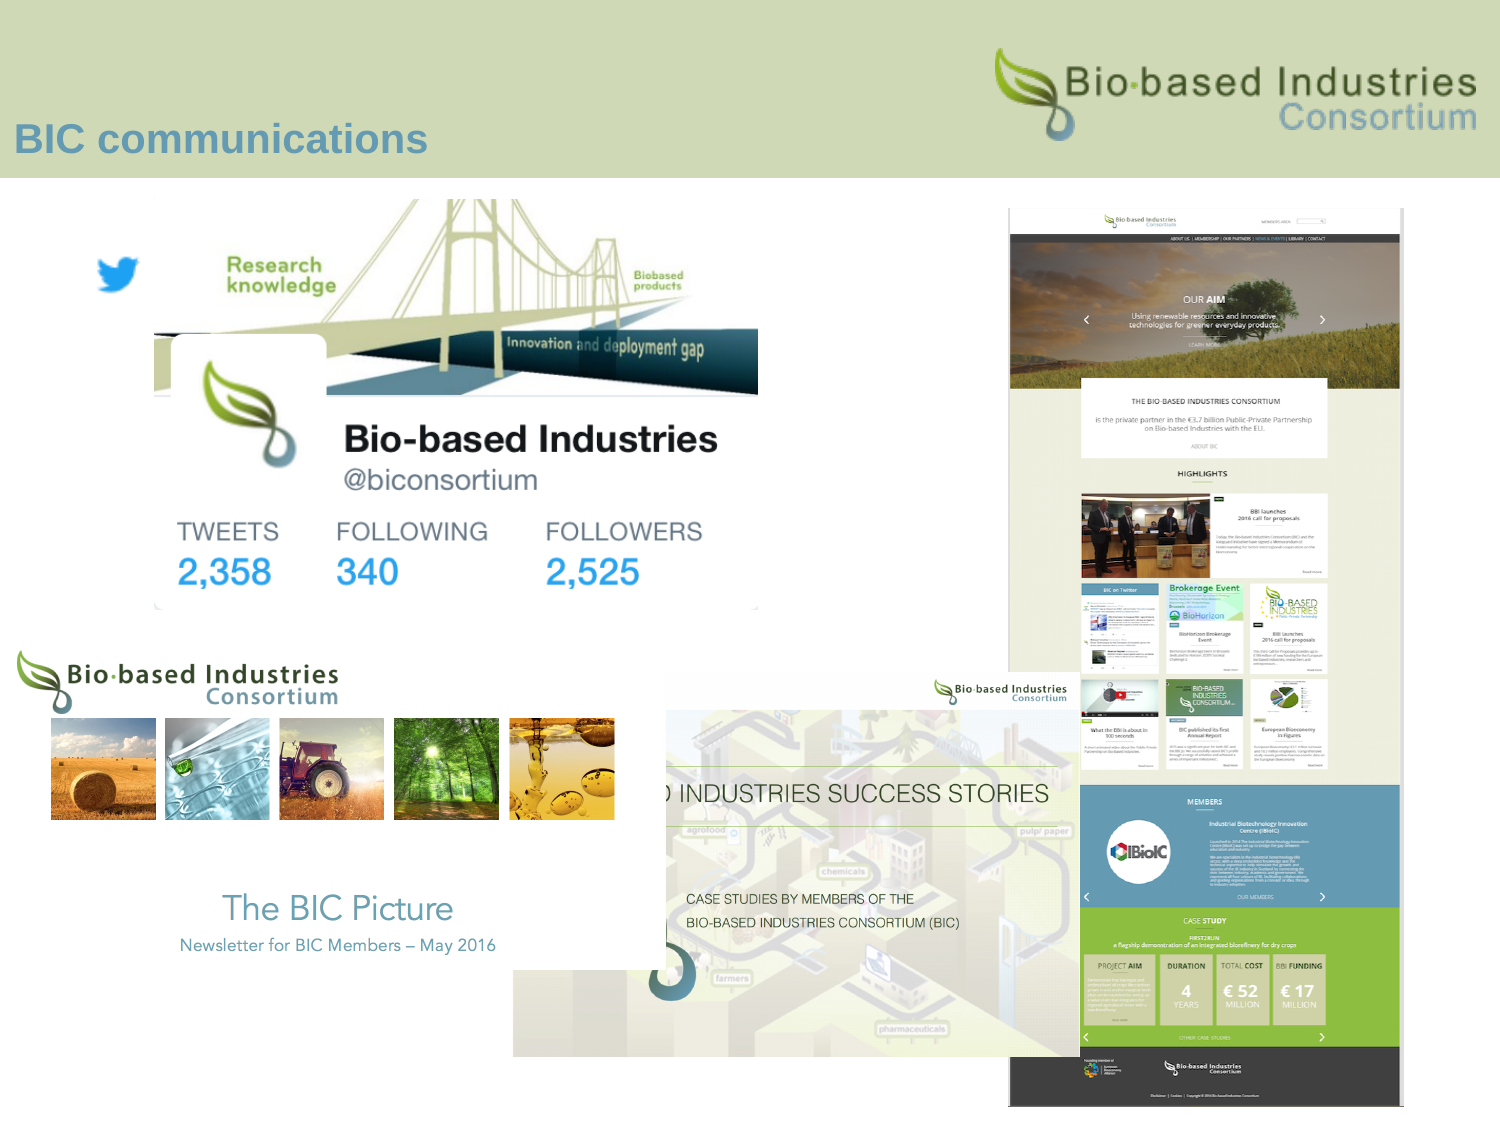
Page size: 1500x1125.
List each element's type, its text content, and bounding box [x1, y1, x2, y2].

picture [74, 199, 758, 611]
picture [0, 208, 1404, 1107]
picture [995, 48, 1476, 141]
title BIC communications [5, 103, 1357, 201]
